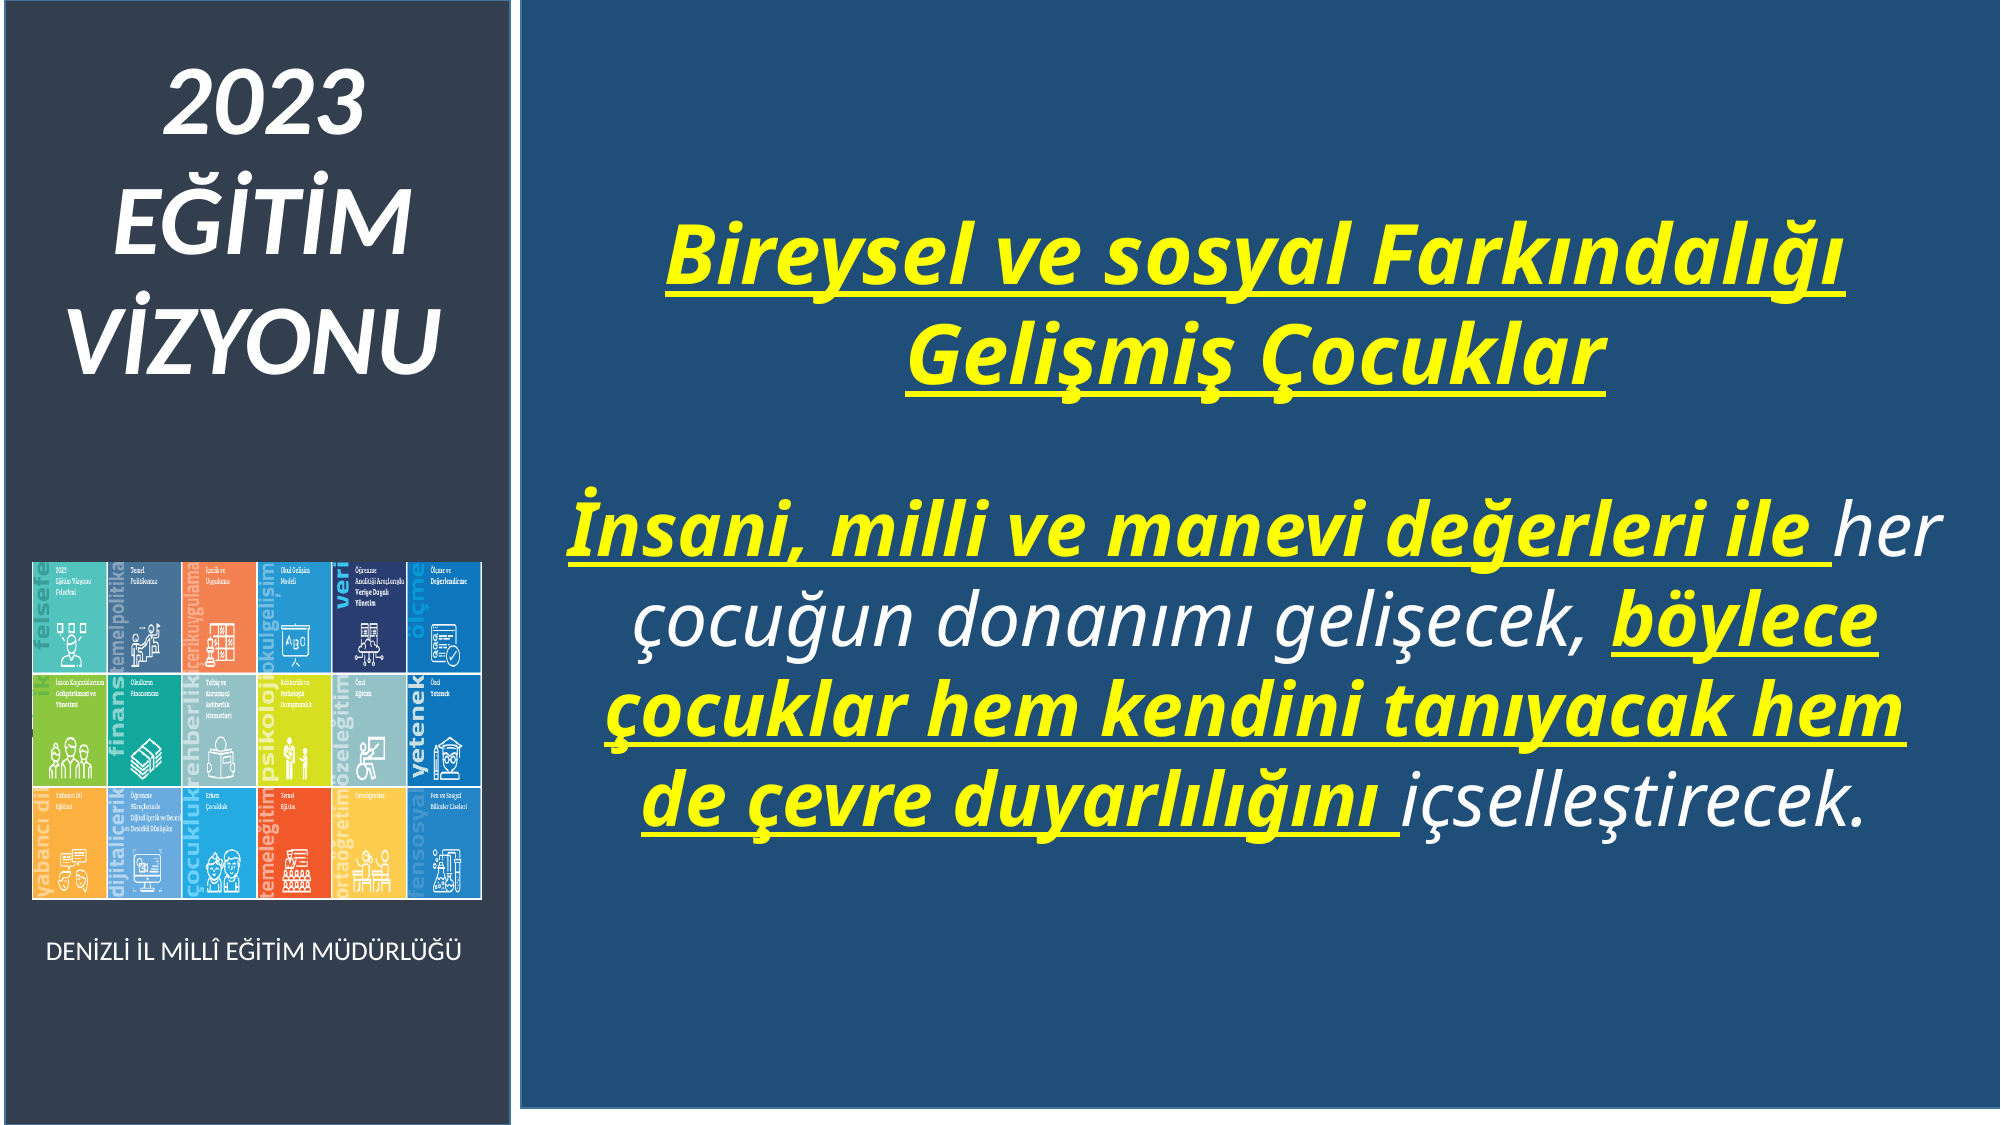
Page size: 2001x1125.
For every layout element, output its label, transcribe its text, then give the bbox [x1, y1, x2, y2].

text_box Bireysel ve sosyal Farkındalığı Gelişmiş Çocuklar İnsani, milli ve manevi değerleri ile her çocuğun donanımı gelişecek, böylece çocuklar hem kendini tanıyacak hem de çevre duyarlılığını içselleştirecek. [537, 193, 1974, 849]
text_box [520, 0, 2000, 1109]
text_box DENİZLİ İL MİLLÎ EĞİTİM MÜDÜRLÜĞÜ [31, 925, 520, 973]
text_box 2023 EĞİTİM VİZYONU [28, 26, 498, 402]
picture [32, 562, 482, 900]
text_box [4, 0, 511, 1125]
